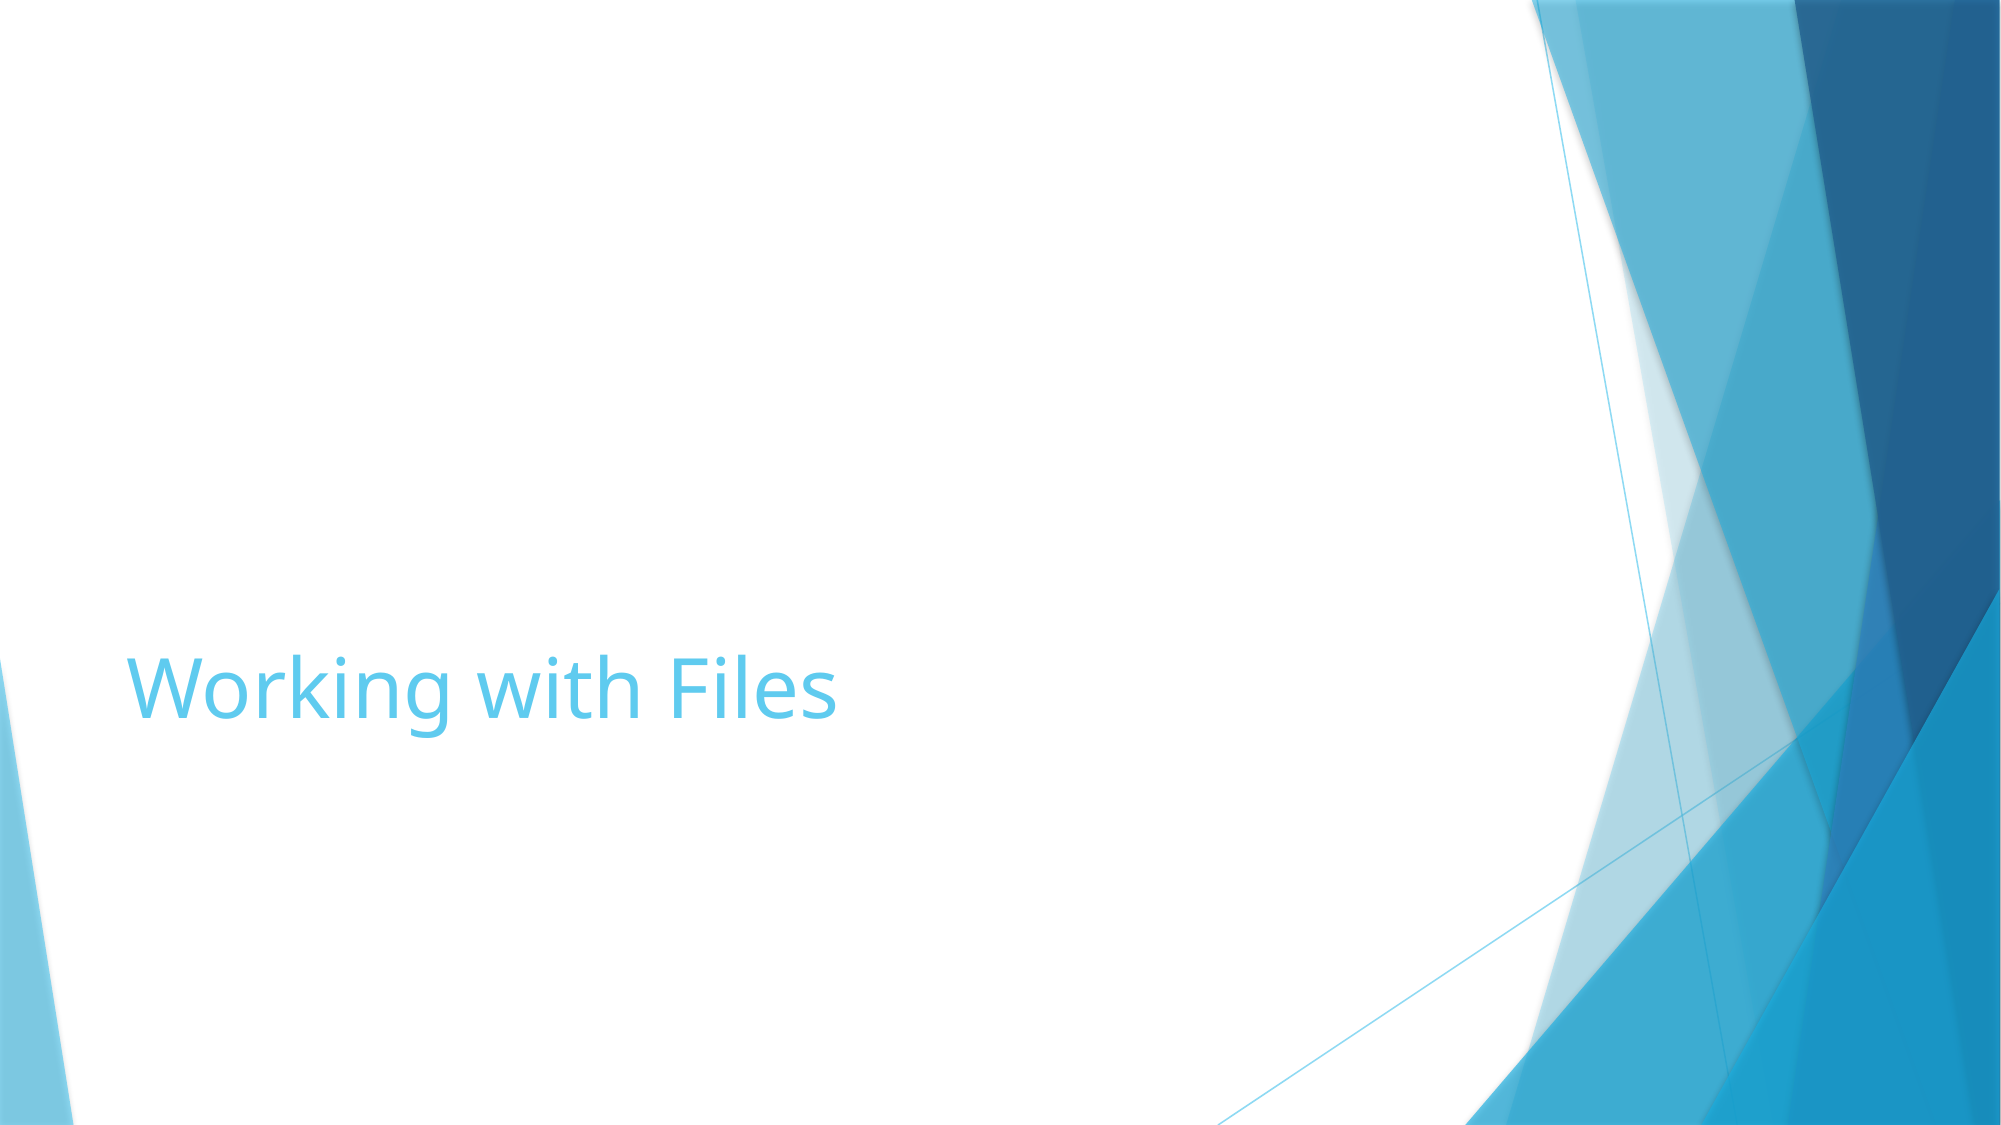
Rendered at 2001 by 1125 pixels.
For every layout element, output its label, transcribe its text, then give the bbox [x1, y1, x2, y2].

title Working with Files [111, 443, 1522, 743]
